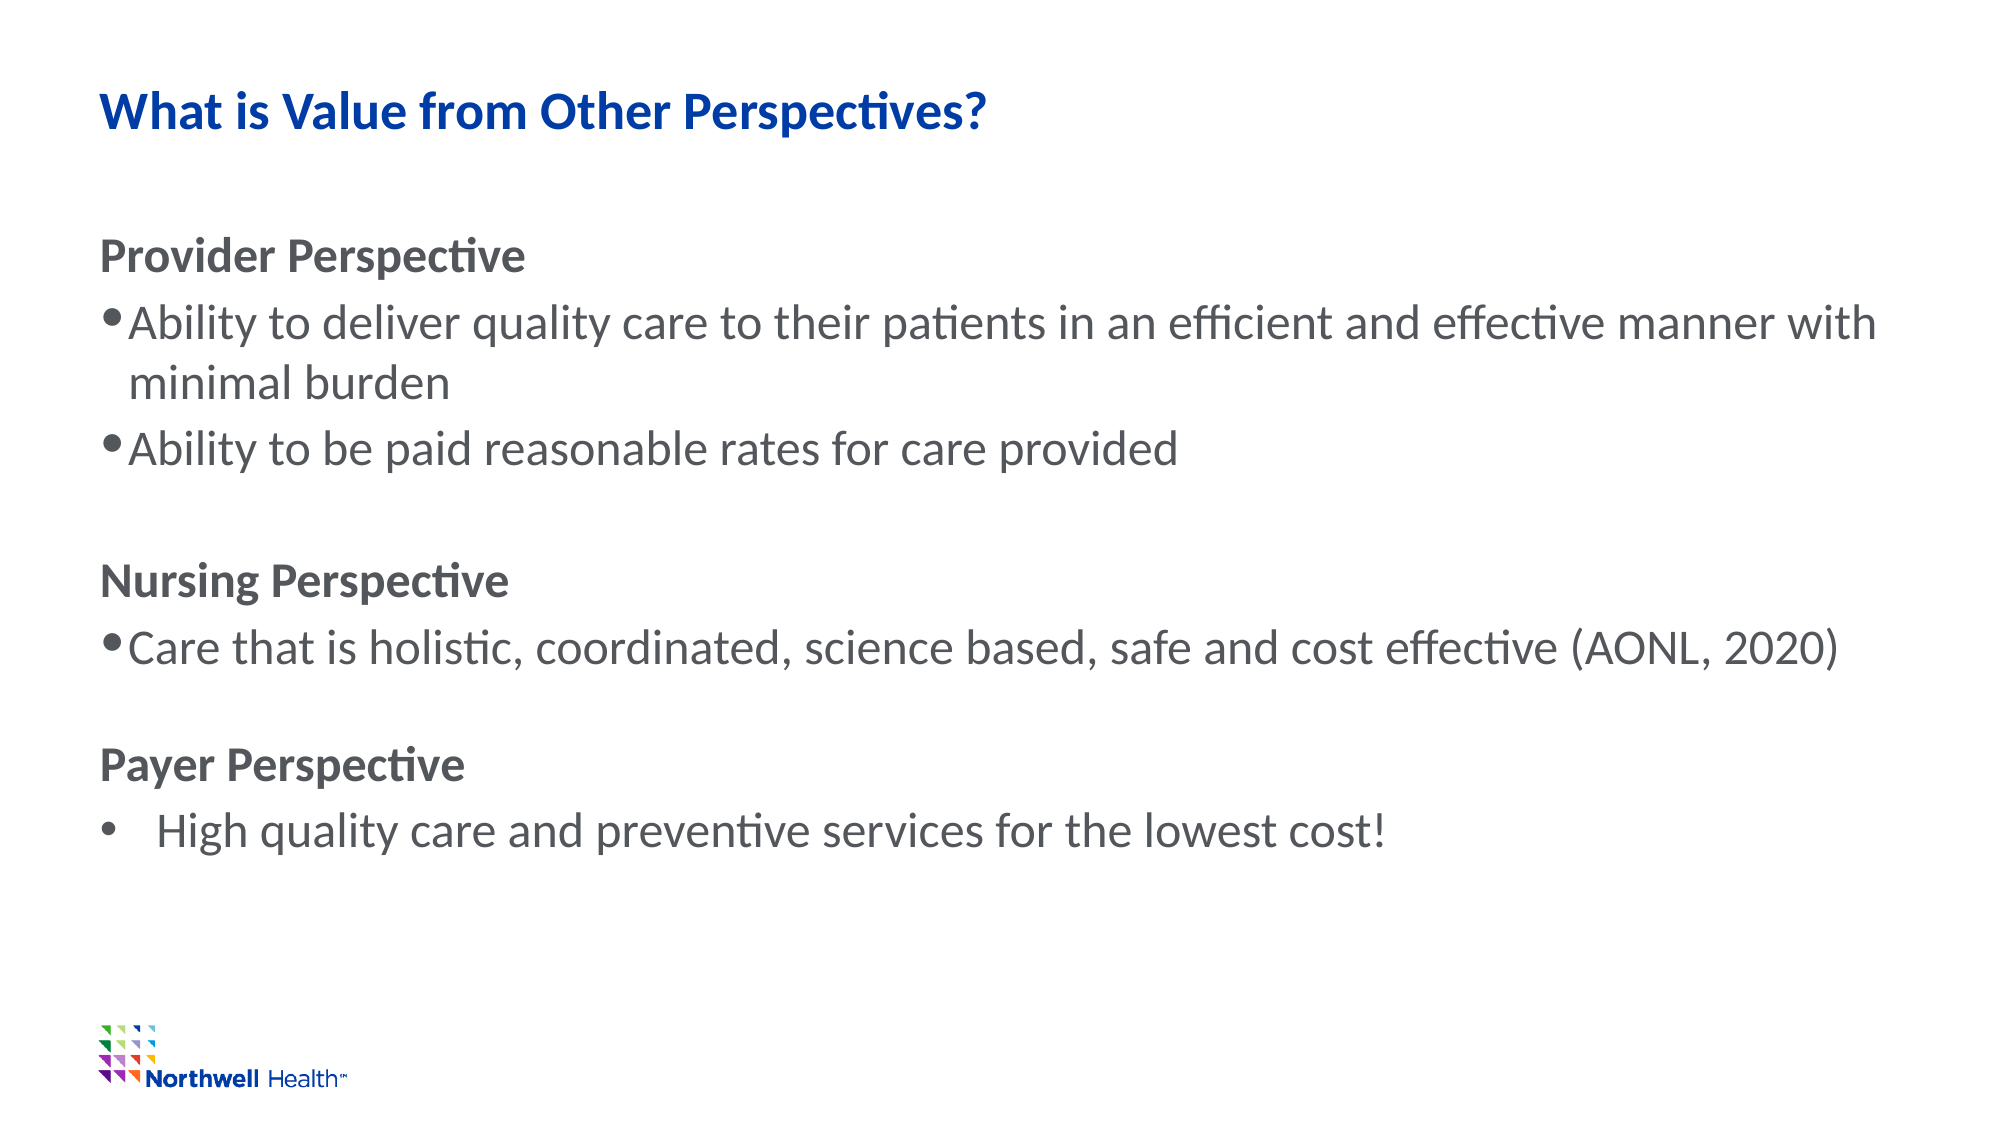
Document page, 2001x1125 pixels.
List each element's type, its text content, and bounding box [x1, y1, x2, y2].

list Provider Perspective Ability to deliver quality care to their patients in an efficient and effective manner with minimal burden Ability to be paid reasonable rates for care provided Nursing Perspective Care that is holistic, coordinated, science based, safe and cost effective (AONL, 2020) Payer Perspective High quality care and preventive services for the lowest cost! [99, 222, 1900, 973]
title What is Value from Other Perspectives? [99, 75, 1900, 206]
picture [92, 1019, 352, 1093]
